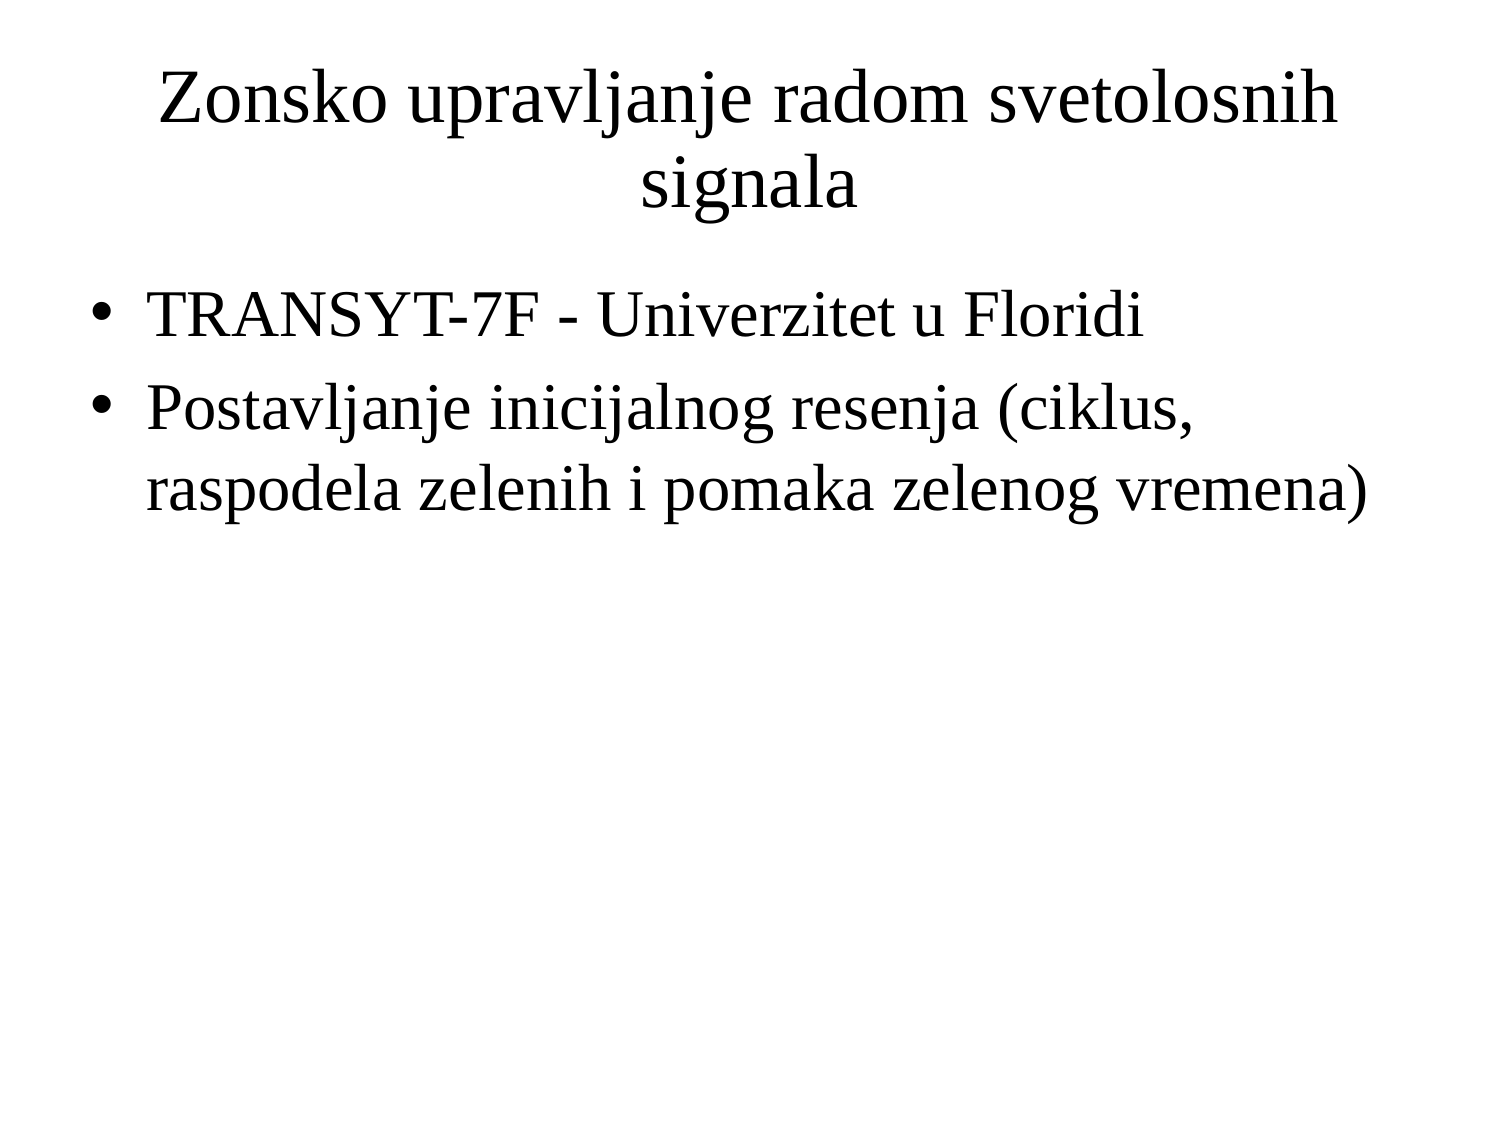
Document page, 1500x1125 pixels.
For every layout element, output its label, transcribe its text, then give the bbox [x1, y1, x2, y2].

title Zonsko upravljanje radom svetolosnih signala [75, 45, 1425, 233]
list TRANSYT-7F - Univerzitet u Floridi Postavljanje inicijalnog resenja (ciklus, raspodela zelenih i pomaka zelenog vremena) [75, 262, 1425, 1005]
